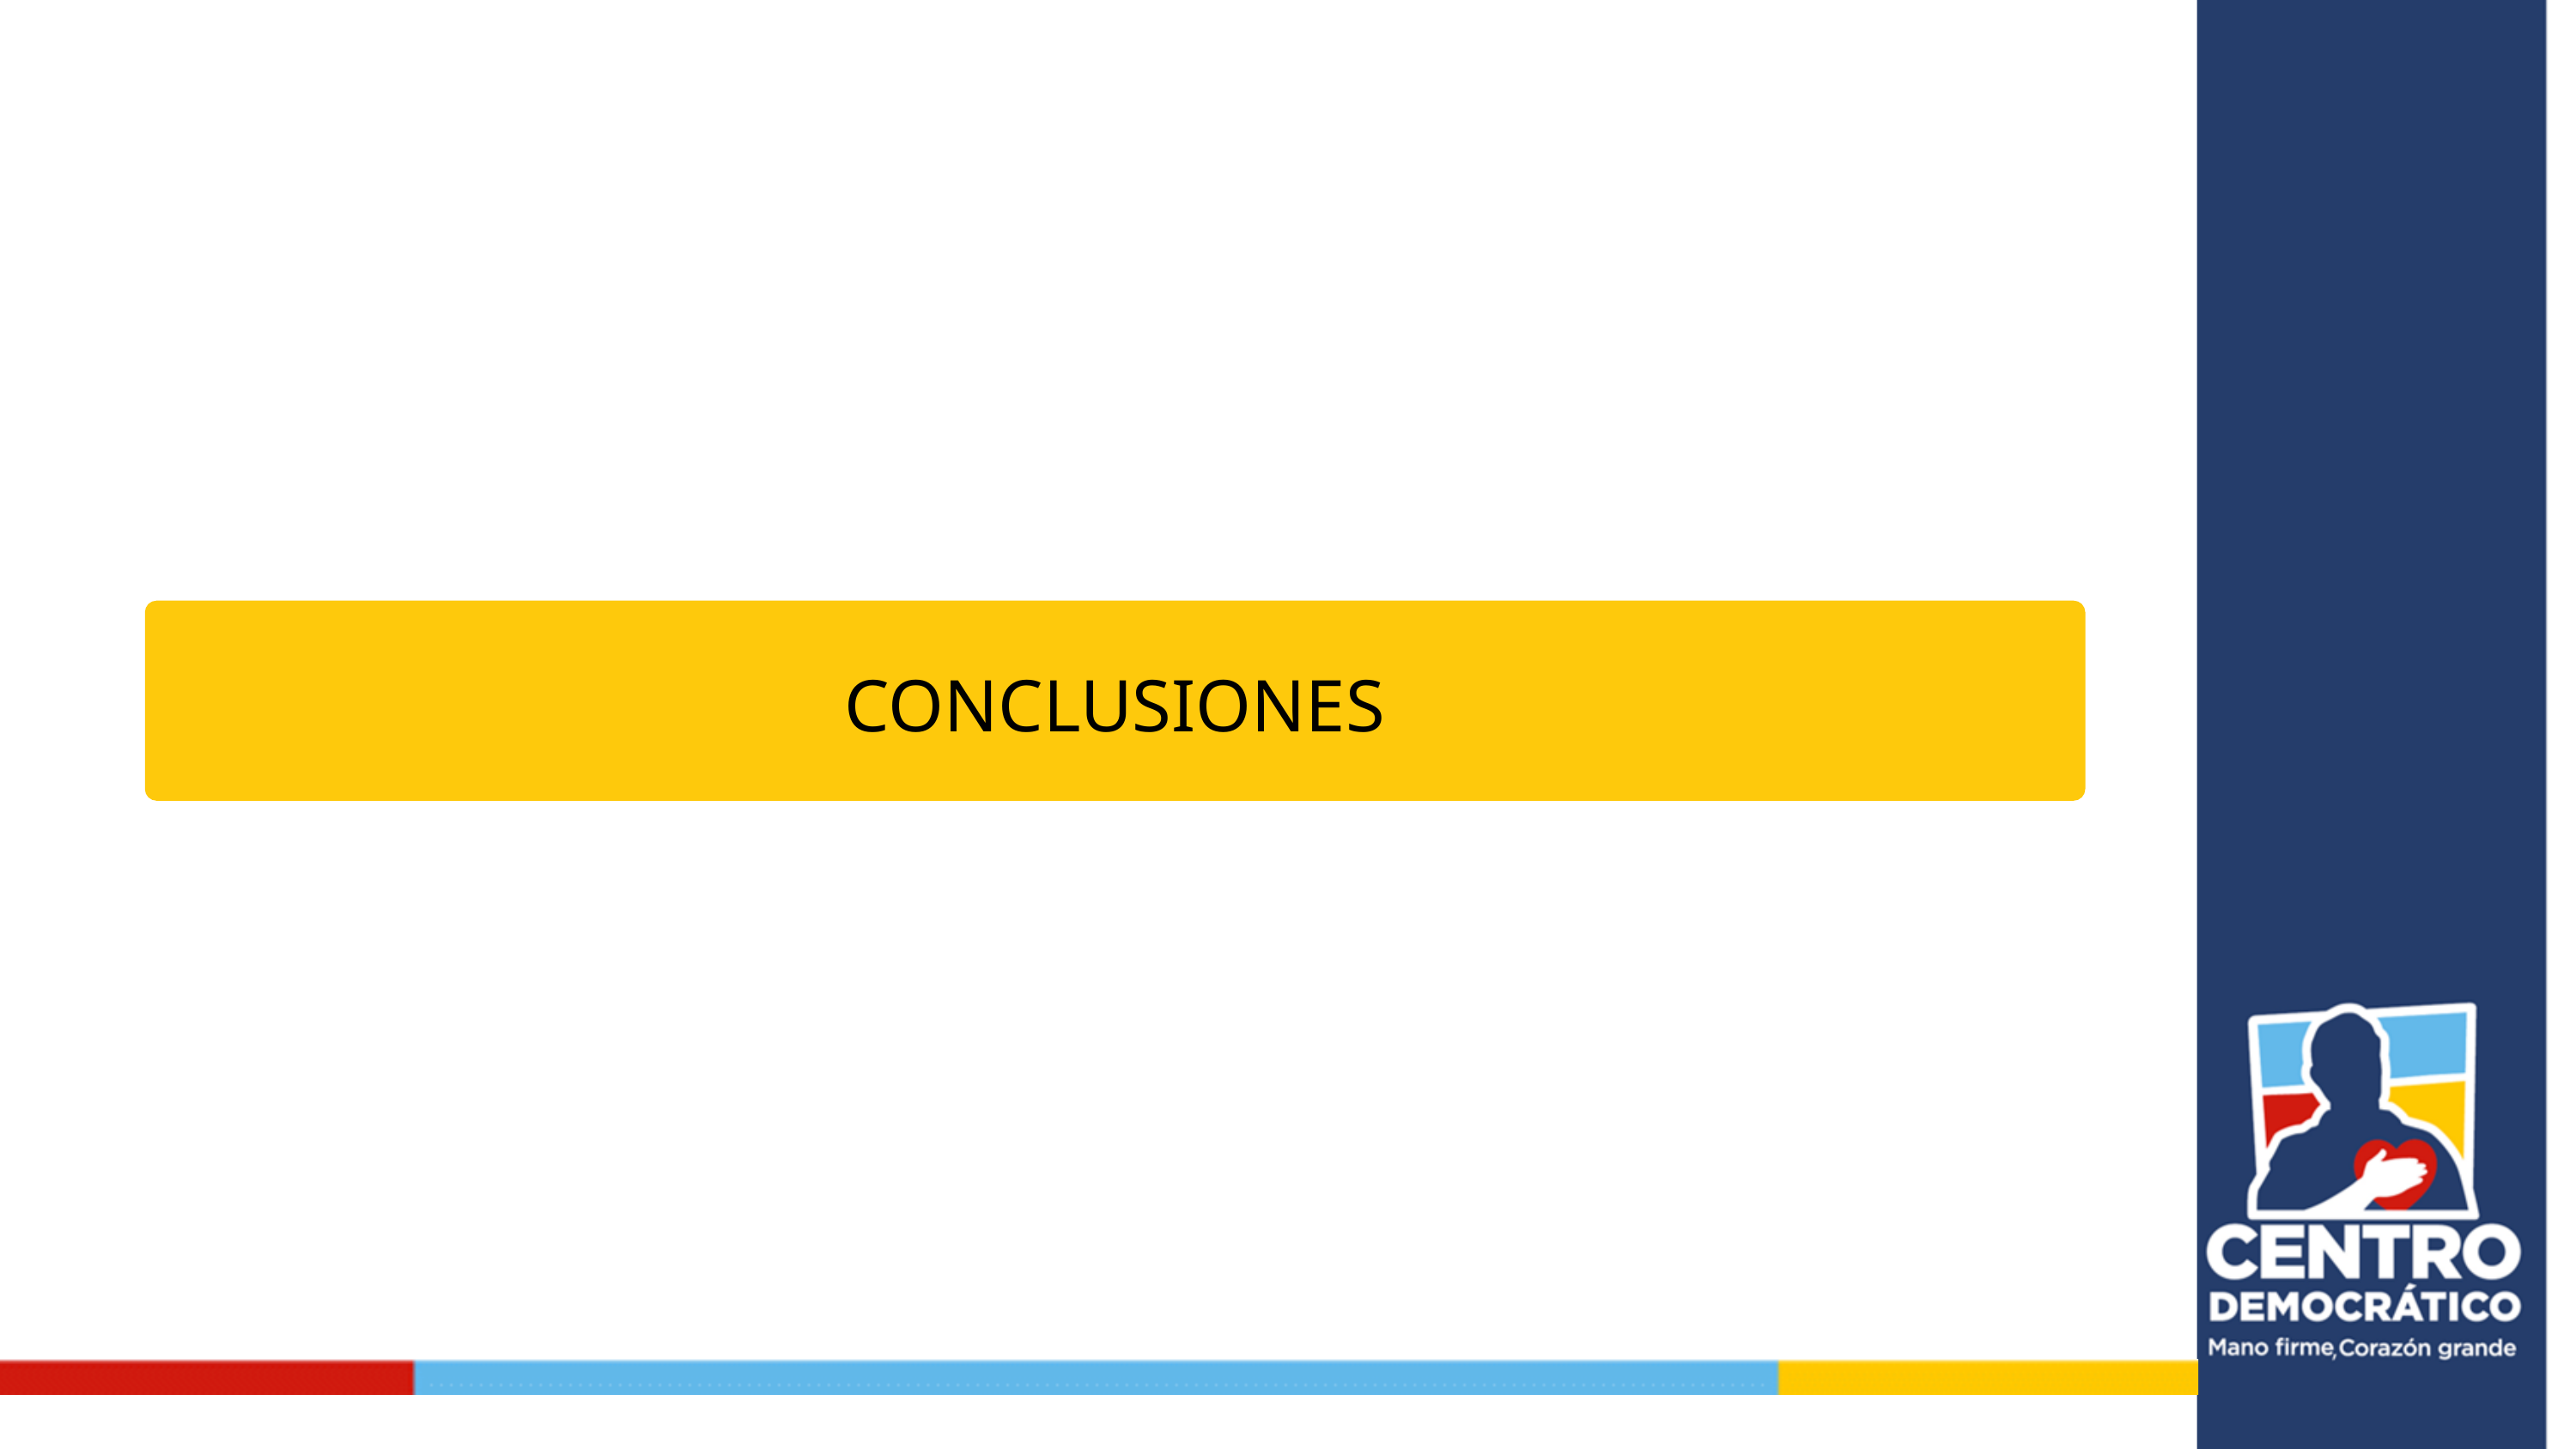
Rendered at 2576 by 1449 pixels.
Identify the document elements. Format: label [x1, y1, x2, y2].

text_box [144, 600, 2086, 802]
picture [0, 0, 2549, 1449]
